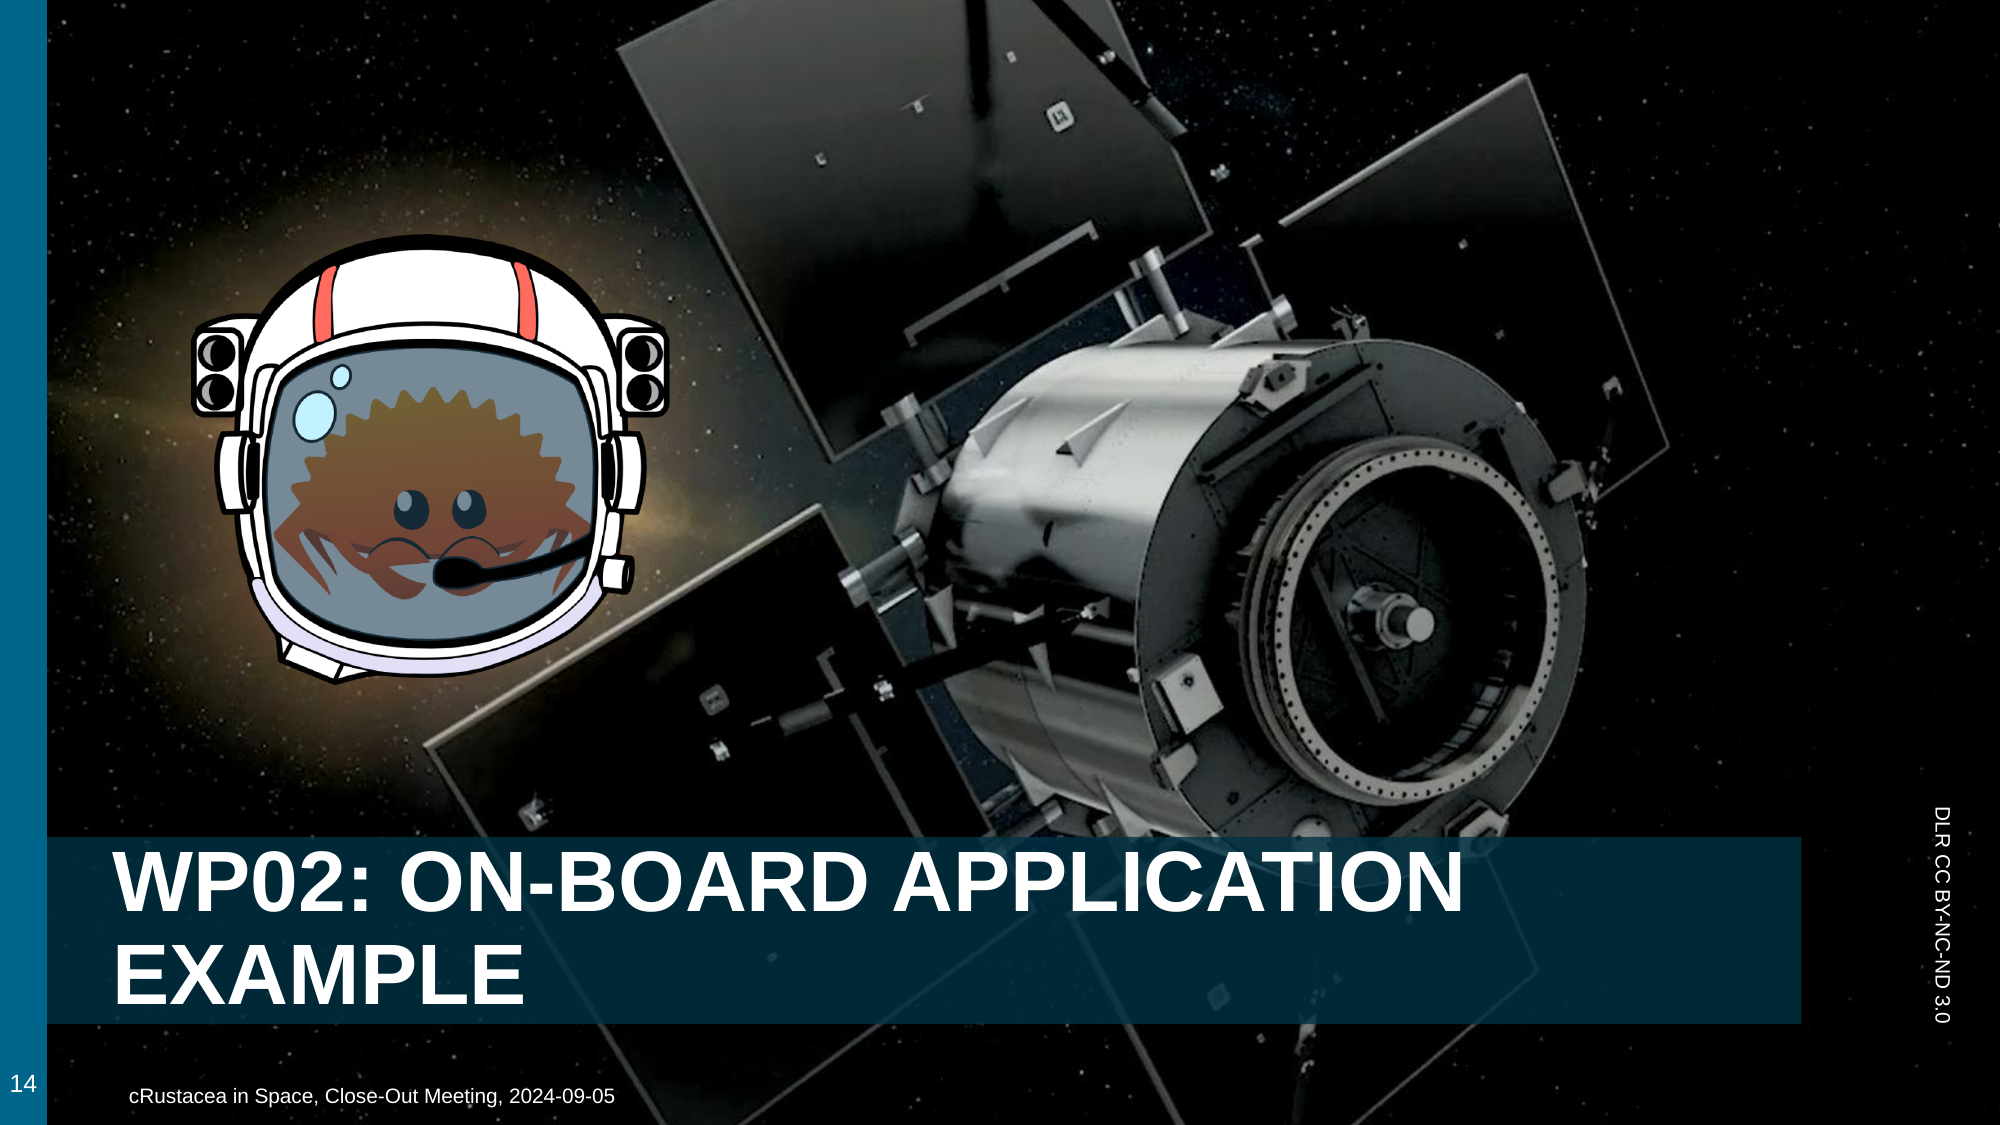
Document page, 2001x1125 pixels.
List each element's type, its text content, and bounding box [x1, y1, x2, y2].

slide_number 14 [0, 876, 47, 1113]
picture [172, 945, 224, 1003]
picture [402, 852, 461, 911]
picture [254, 852, 294, 911]
picture [423, 945, 466, 1003]
picture [229, 945, 284, 1003]
picture [355, 900, 366, 910]
picture [48, 0, 2000, 1125]
picture [364, 945, 414, 1003]
picture [302, 852, 342, 910]
picture [113, 852, 192, 910]
picture [199, 852, 248, 910]
picture [355, 868, 366, 879]
picture [118, 945, 165, 1003]
picture [294, 945, 353, 1003]
picture [475, 945, 522, 1003]
